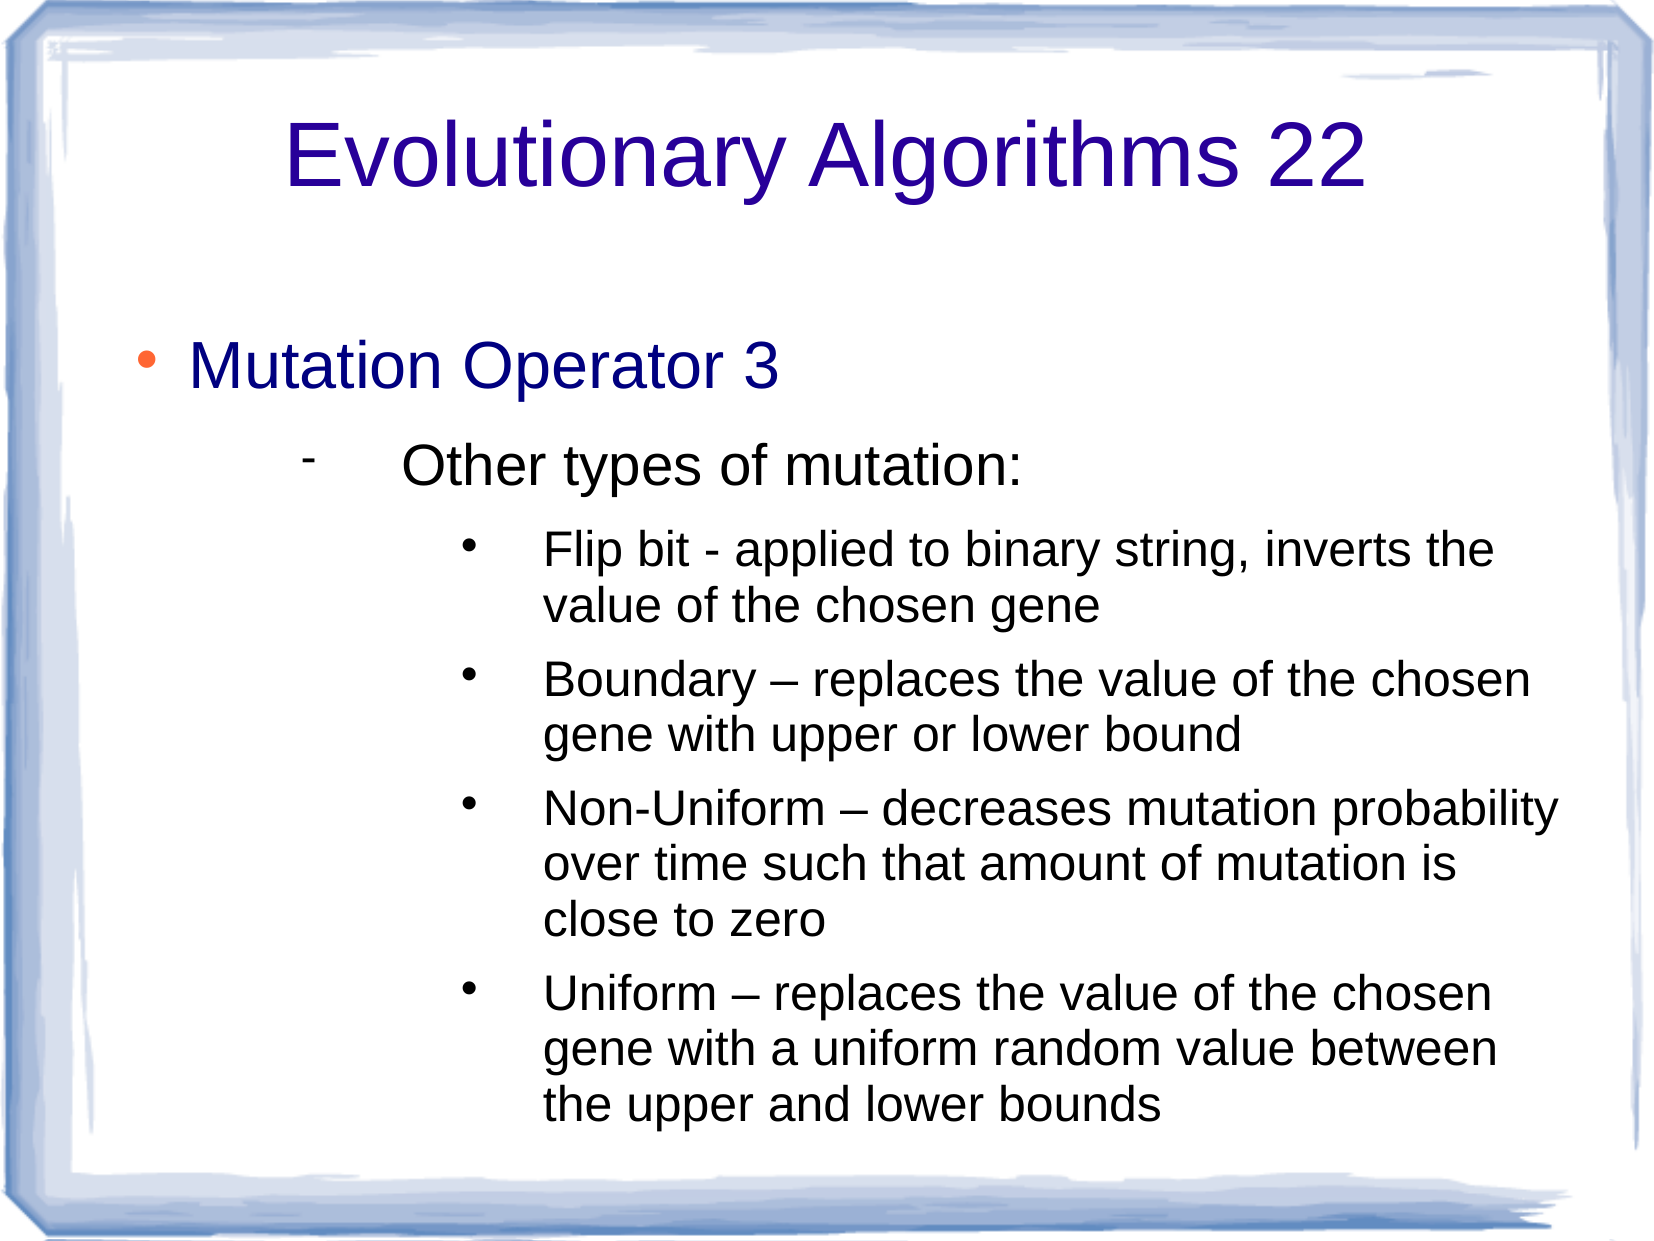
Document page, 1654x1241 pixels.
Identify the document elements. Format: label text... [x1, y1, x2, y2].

picture [0, 0, 1654, 1241]
list Mutation Operator 3 Other types of mutation: Flip bit - applied to binary string, inverts the value of the chosen gene Boundary – replaces the value of the chosen gene with upper or lower bound Non-Uniform – decreases mutation probability over time such that amount of mutation is close to zero Uniform – replaces the value of the chosen gene with a uniform random value between the upper and lower bounds [118, 324, 1571, 1133]
title Evolutionary Algorithms 22 [82, 49, 1571, 257]
